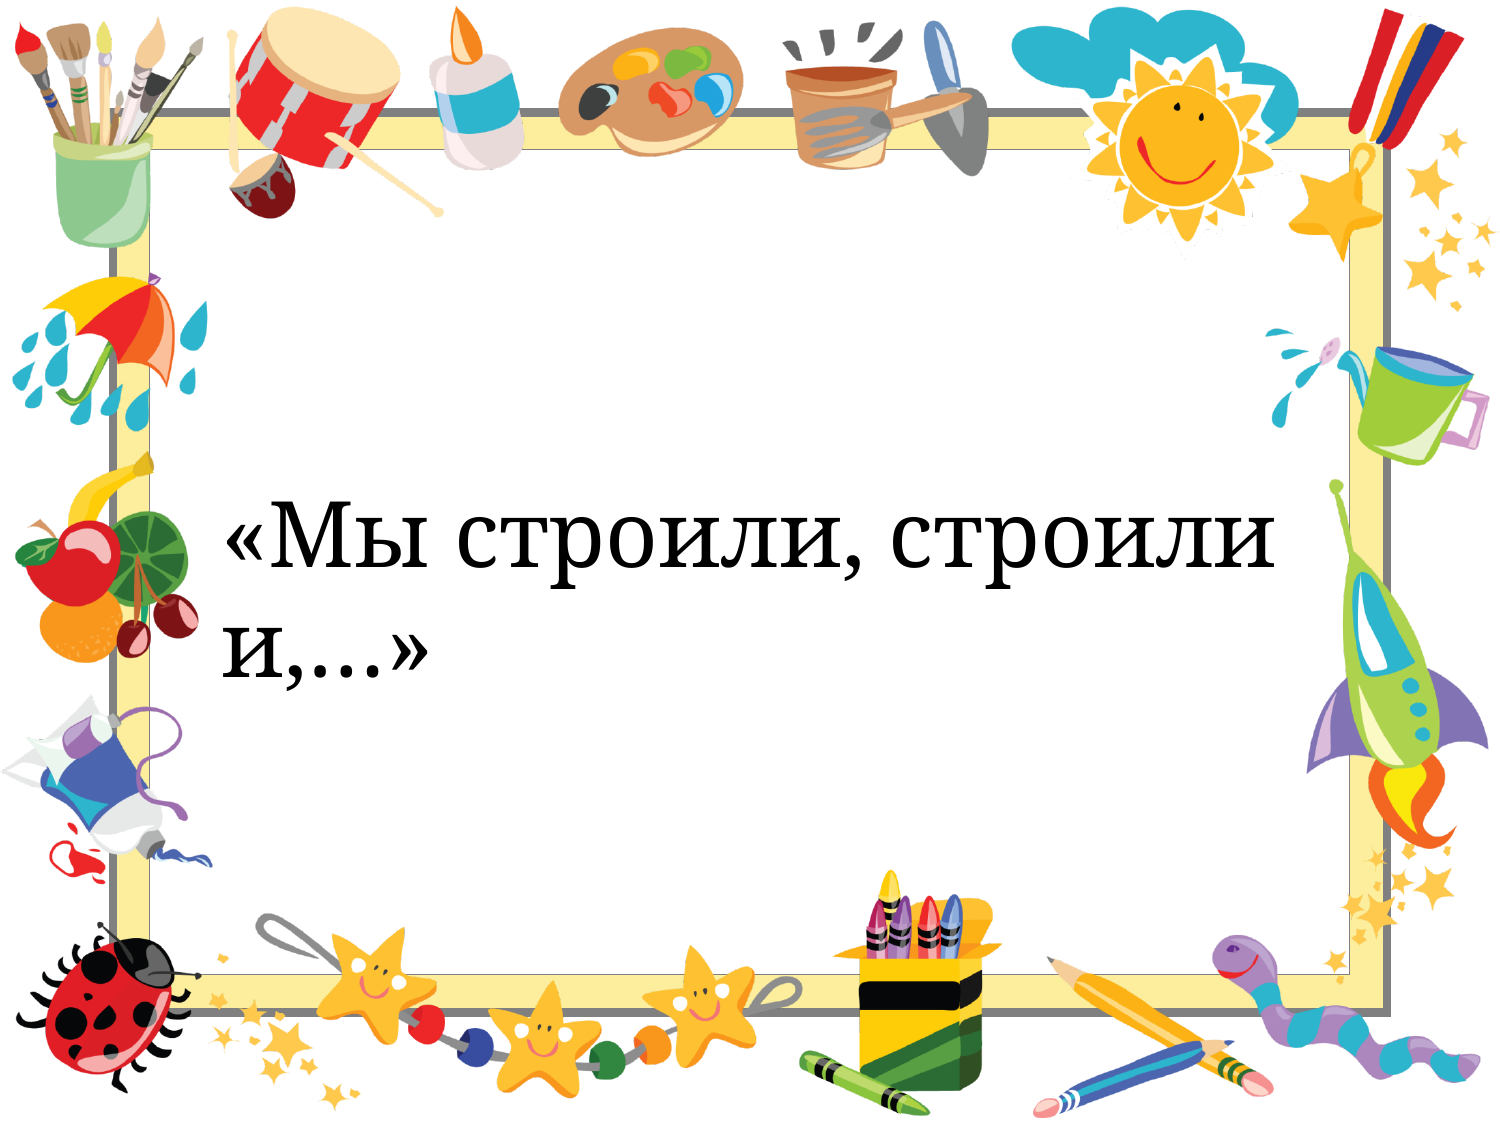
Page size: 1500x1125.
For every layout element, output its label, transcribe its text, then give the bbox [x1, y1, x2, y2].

picture [0, 6, 1500, 1118]
title «Мы строили, строили и,…» [206, 491, 1357, 680]
